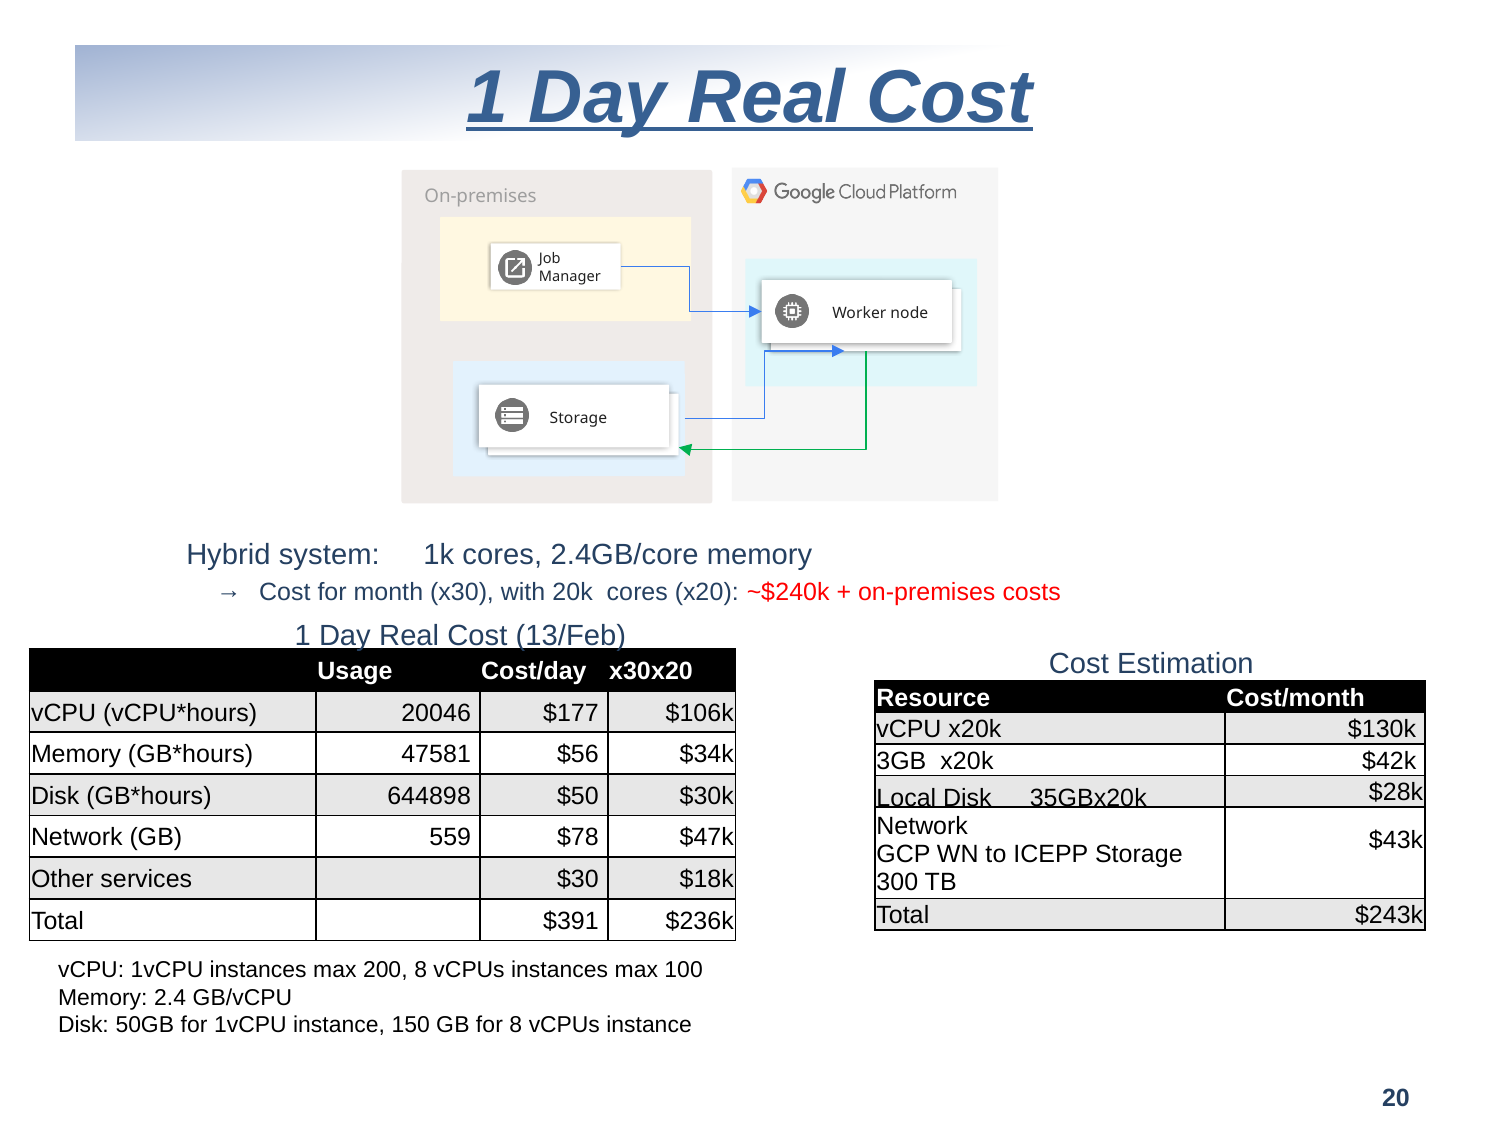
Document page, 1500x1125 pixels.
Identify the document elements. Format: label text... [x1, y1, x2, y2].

table_cell 644898 [317, 775, 479, 815]
table_cell $78 [481, 816, 607, 856]
table_header x30x20 [609, 650, 735, 690]
table_cell Other services [30, 858, 315, 898]
table_cell Network (GB) [30, 816, 315, 856]
table_header Cost/month [1226, 682, 1424, 712]
table_header Resource [876, 682, 1224, 712]
table_cell $42k [1226, 745, 1424, 775]
table_cell $30 [481, 858, 607, 898]
text_box Cost Estimation [1033, 636, 1269, 687]
table_cell $106k [609, 692, 735, 731]
table_cell $30k [609, 775, 735, 815]
table_cell $50 [481, 775, 607, 815]
table_header Usage [317, 659, 479, 690]
table_cell $34k [609, 733, 735, 773]
table_cell Local Disk 35GBx20k [876, 776, 1224, 806]
table_cell [317, 858, 479, 898]
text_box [401, 169, 713, 504]
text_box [478, 384, 679, 456]
table_cell $130k [1226, 713, 1424, 743]
table_cell $177 [481, 692, 607, 731]
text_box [788, 279, 962, 352]
text_box [731, 167, 999, 306]
table_cell $236k [609, 900, 735, 940]
text_box [755, 258, 978, 290]
table_cell $28k [1226, 776, 1424, 806]
table_cell $43k [1226, 808, 1424, 898]
table_cell $243k [1226, 899, 1424, 929]
table_cell $56 [481, 733, 607, 773]
text_box [755, 378, 999, 502]
table_cell 47581 [317, 733, 479, 773]
table_cell Disk (GB*hours) [30, 775, 315, 815]
table_cell 3GB x20k [876, 745, 1224, 775]
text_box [620, 266, 762, 312]
table_cell vCPU x20k [876, 713, 1224, 743]
table_header Cost/day [481, 659, 607, 690]
table_cell [317, 900, 479, 940]
title 1 Day Real Cost [75, 45, 1425, 141]
table_cell Memory (GB*hours) [30, 733, 315, 773]
table_header [30, 650, 315, 690]
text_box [490, 243, 621, 290]
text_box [678, 350, 867, 448]
table_cell Total [30, 900, 315, 940]
slide_number 20 [1074, 1078, 1425, 1115]
text_box 1 Day Real Cost (13/Feb) [279, 609, 642, 659]
table_cell $391 [481, 900, 607, 940]
table_cell $18k [609, 858, 735, 898]
table_cell 559 [317, 816, 479, 856]
picture [775, 293, 810, 328]
table_cell Network GCP WN to ICEPP Storage 300 TB [876, 808, 1224, 898]
text_box vCPU: 1vCPU instances max 200, 8 vCPUs instances max 100 Memory: 2.4 GB/vCPU Disk: 50GB for 1vCPU instance, 150 GB for 8 vCPUs instance [43, 947, 719, 1045]
table_cell $47k [609, 816, 735, 856]
picture [738, 176, 958, 206]
table_cell Total [876, 899, 1224, 929]
table_cell 20046 [317, 692, 479, 731]
list Hybrid system: 1k cores, 2.4GB/core memory Cost for month (x30), with 20k cores (x20): ~$240k + on-premises costs [170, 527, 1426, 726]
table_cell vCPU (vCPU*hours) [30, 692, 315, 731]
picture [495, 398, 529, 432]
